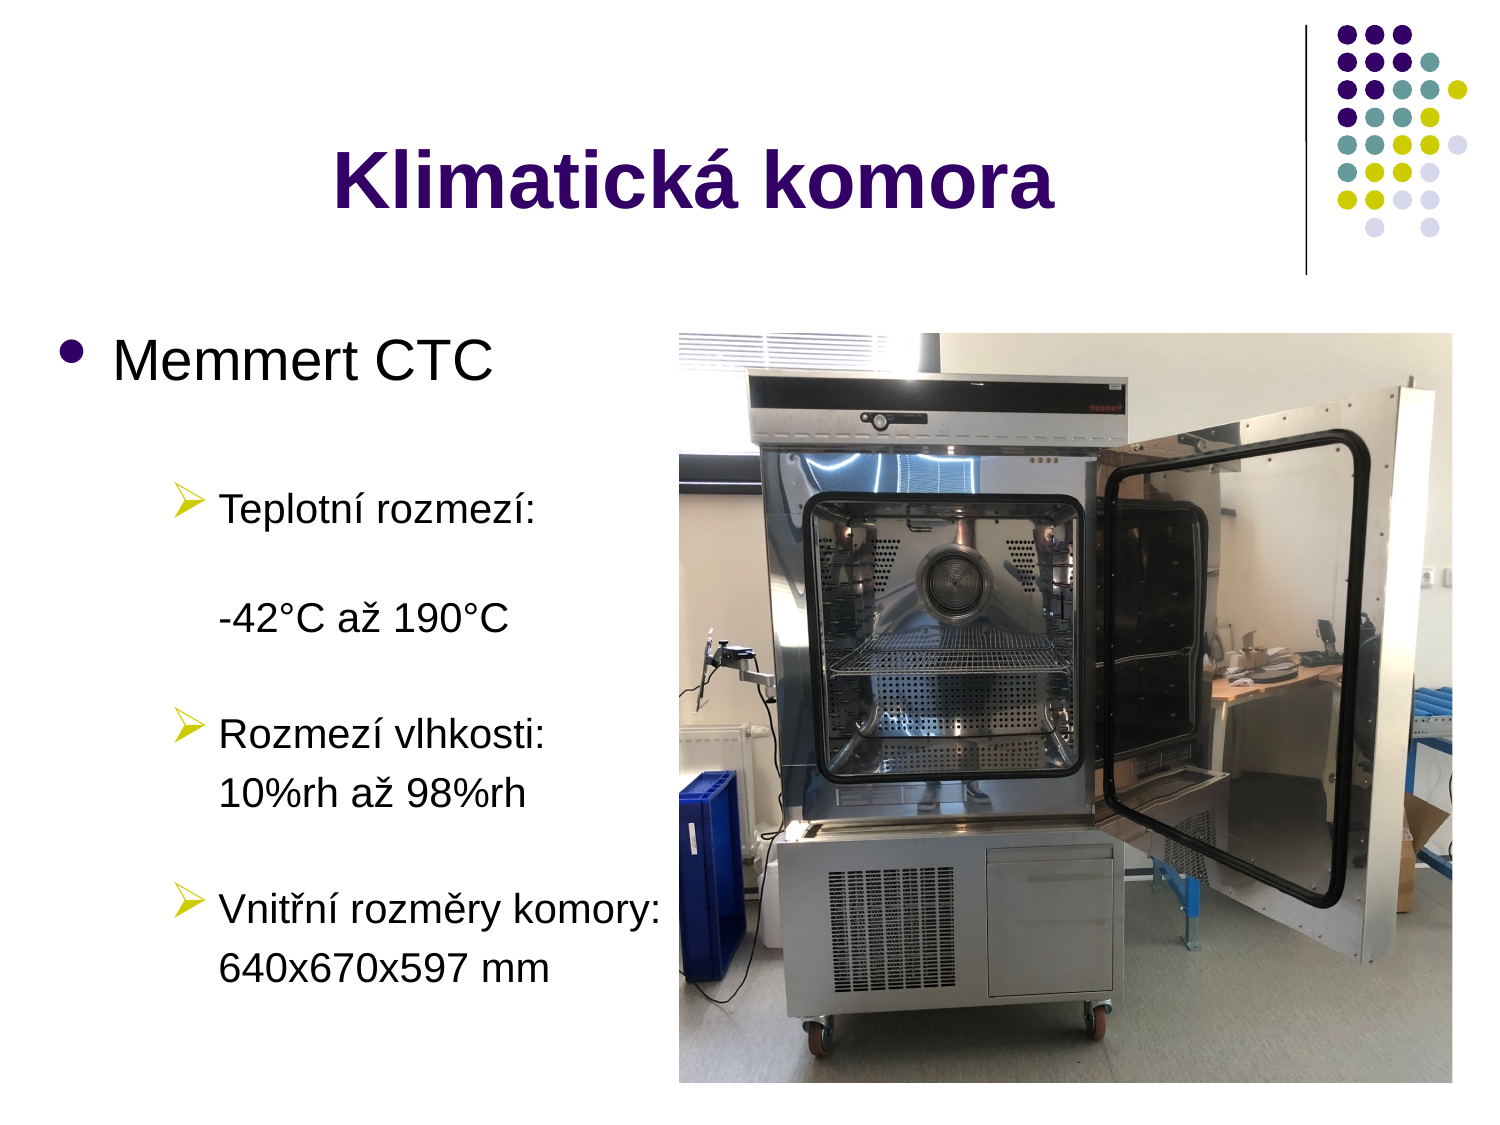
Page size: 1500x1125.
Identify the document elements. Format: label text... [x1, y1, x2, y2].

list Memmert CTC Teplotní rozmezí: -42°C až 190°C Rozmezí vlhkosti: 10%rh až 98%rh Vnitřní rozměry komory: 640x670x597 mm [41, 314, 680, 1006]
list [678, 333, 1453, 1083]
title Klimatická komora [74, 19, 1313, 233]
